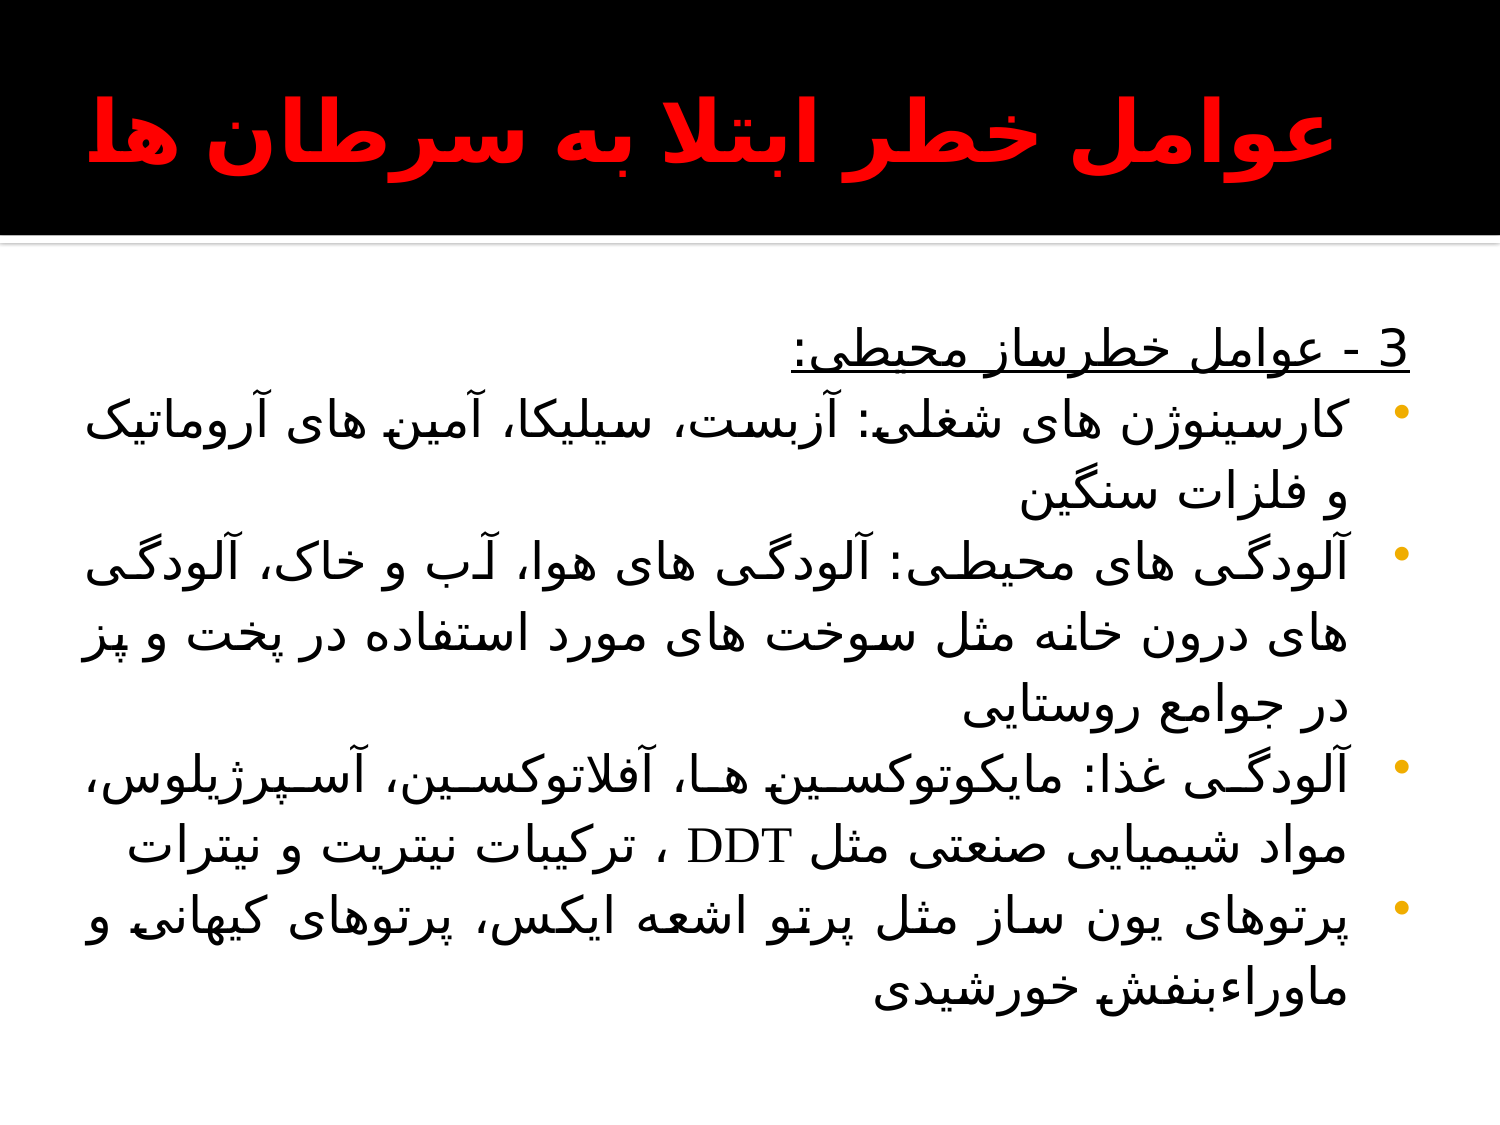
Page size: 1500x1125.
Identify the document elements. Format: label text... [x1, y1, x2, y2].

title عوامل خطر ابتلا به سرطان ها [75, 25, 1425, 231]
list 3 - عوامل خطرساز محیطی: کارسینوژن های شغلی: آزبست، سیلیکا، آمین های آروماتیک و فلزات سنگین آلودگی های محیطی: آلودگی های هوا، آب و خاک، آلودگی های درون خانه مثل سوخت های مورد استفاده در پخت و پز در جوامع روستایی آلودگی غذا: مایکوتوکسین ها، آفلاتوکسین، آسپرژیلوس، مواد شیمیایی صنعتی مثل DDT ، ترکیبات نیتریت و نیترات پرتوهای یون ساز مثل پرتو اشعه ایکس، پرتوهای کیهانی و ماوراءبنفش خورشیدی [75, 291, 1425, 1050]
